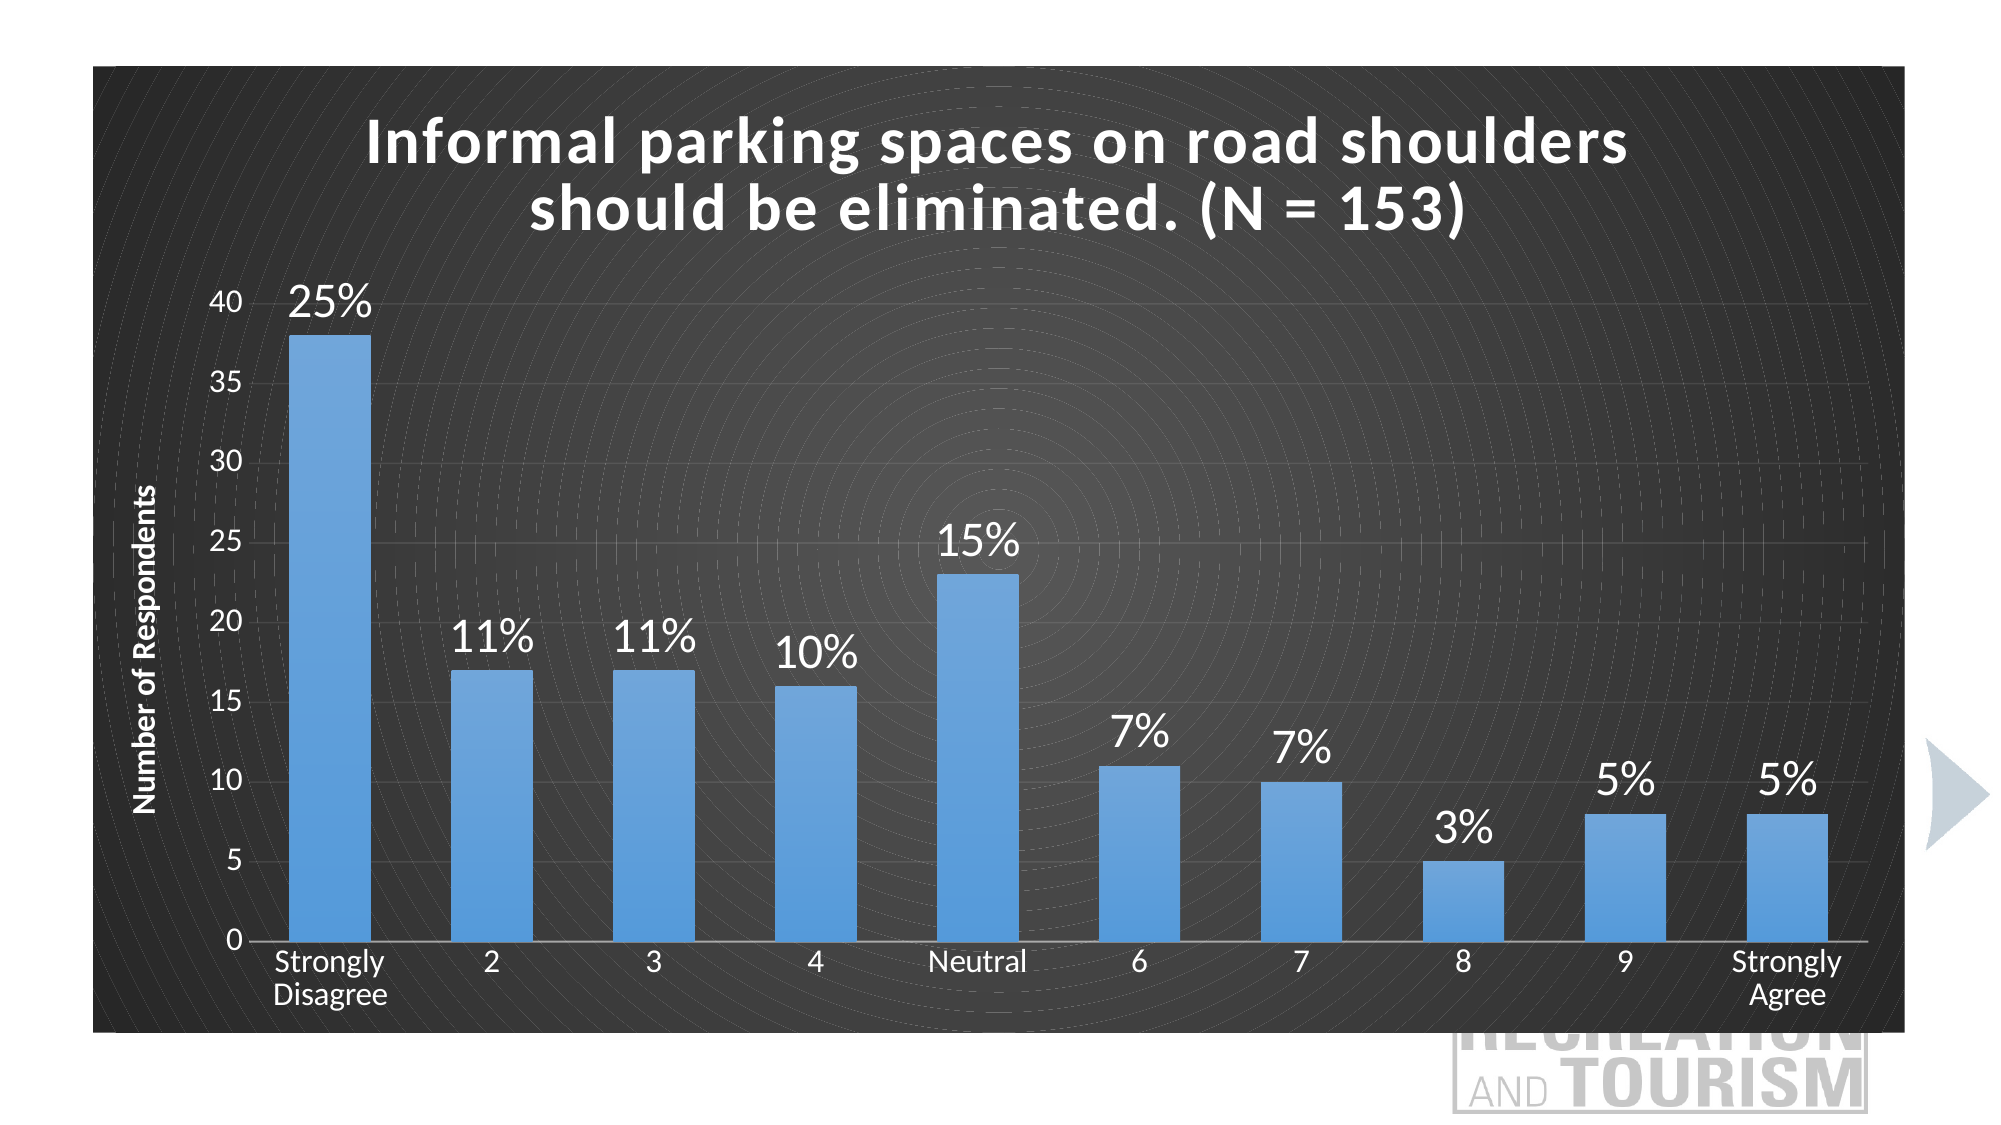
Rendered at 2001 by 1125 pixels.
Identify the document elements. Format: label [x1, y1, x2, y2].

chart [93, 66, 1905, 1033]
